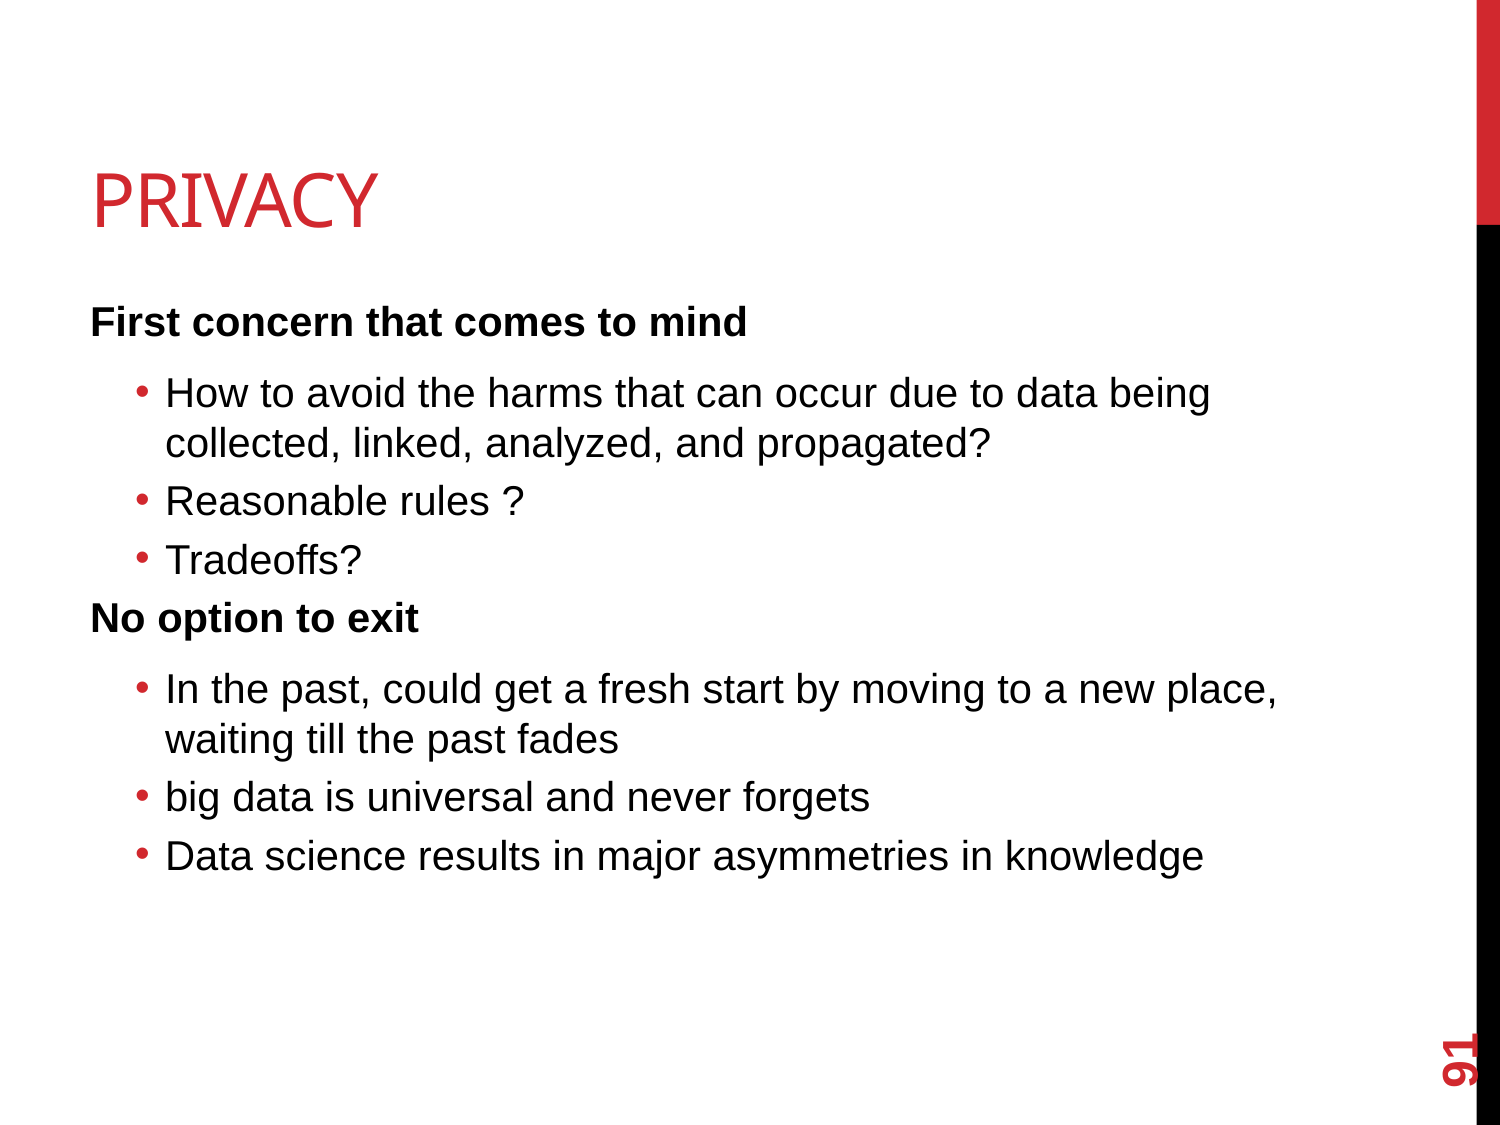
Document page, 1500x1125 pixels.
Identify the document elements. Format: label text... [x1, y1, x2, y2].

slide_number 91 [1427, 887, 1488, 1104]
title Privacy [75, 25, 1025, 250]
list First concern that comes to mind How to avoid the harms that can occur due to data being collected, linked, analyzed, and propagated? Reasonable rules ? Tradeoffs? No option to exit In the past, could get a fresh start by moving to a new place, waiting till the past fades big data is universal and never forgets Data science results in major asymmetries in knowledge [75, 287, 1325, 1005]
